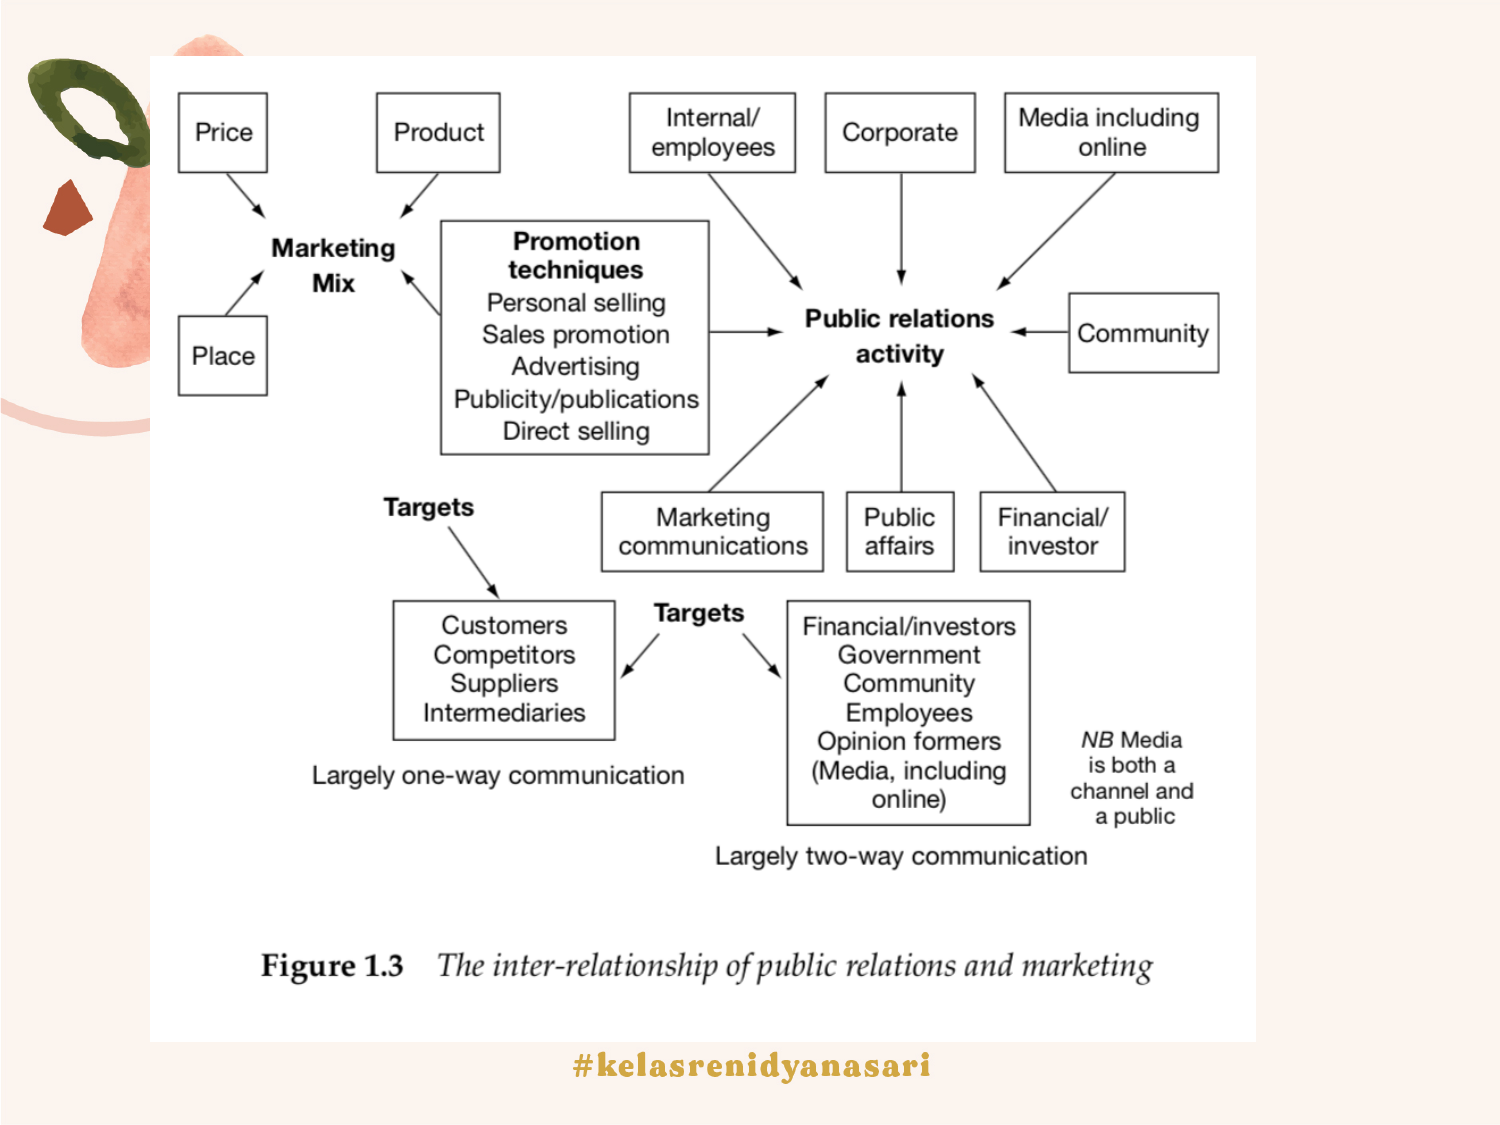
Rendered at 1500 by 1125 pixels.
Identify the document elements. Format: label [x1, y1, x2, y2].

list [149, 56, 1256, 1042]
picture [0, 0, 1500, 1125]
